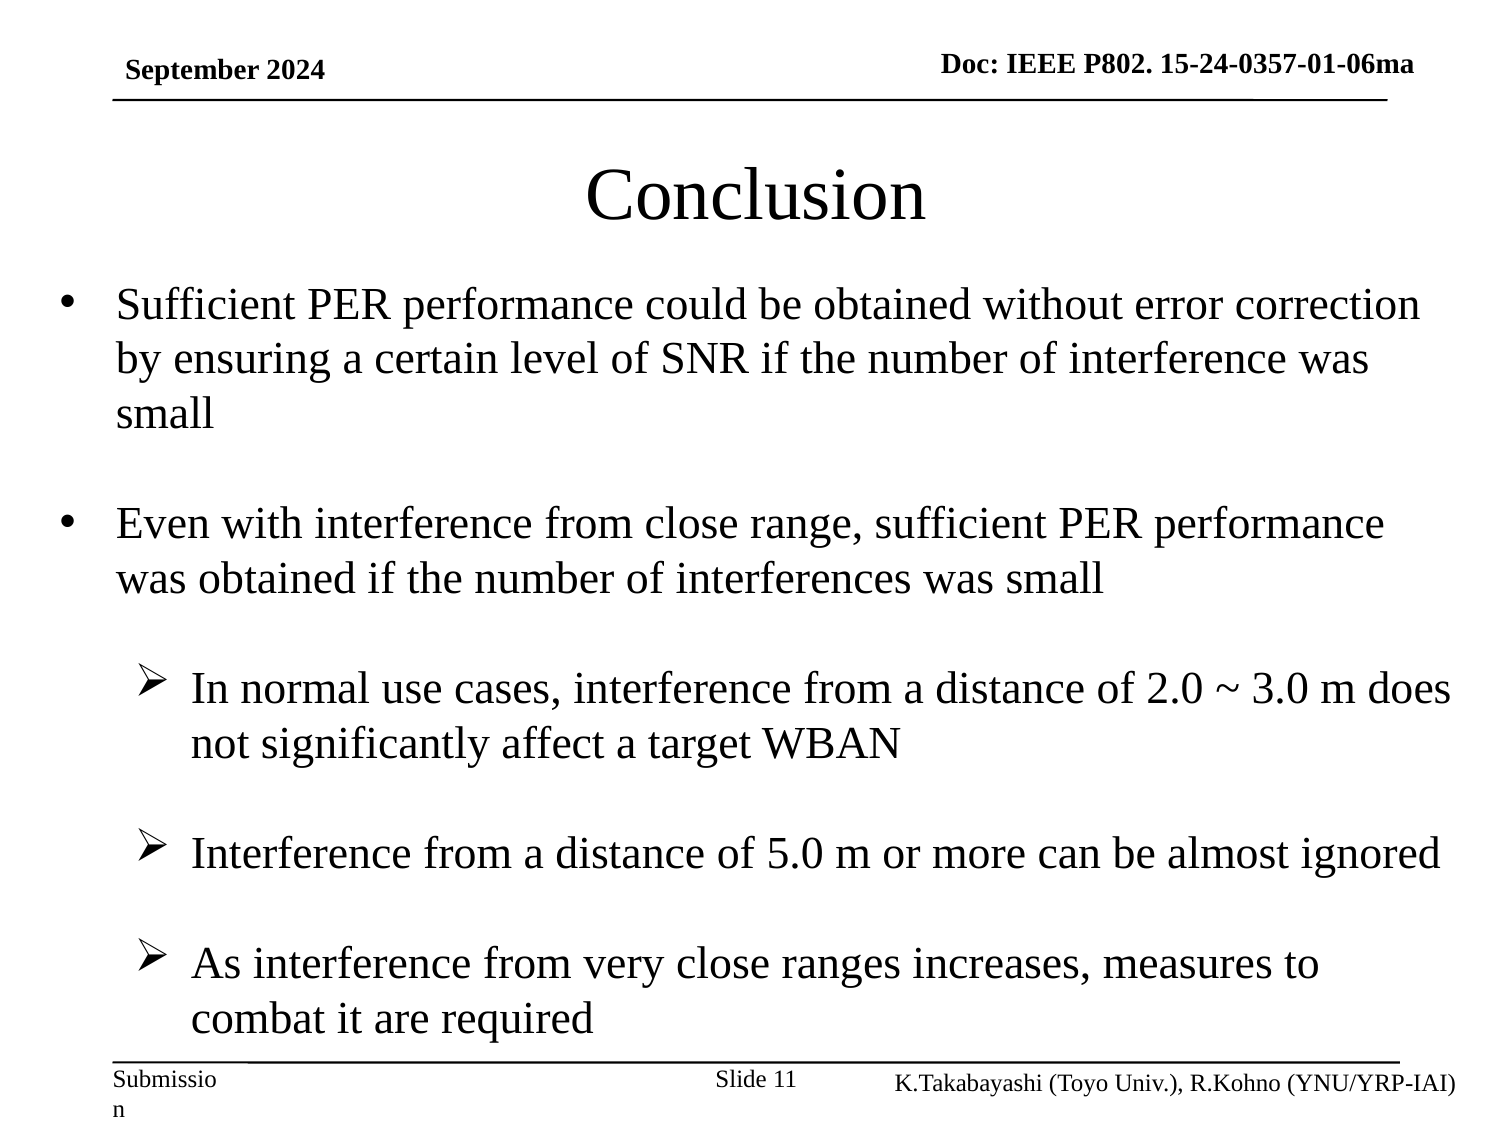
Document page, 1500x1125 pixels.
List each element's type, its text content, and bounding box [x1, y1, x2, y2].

title Conclusion [118, 101, 1394, 265]
text_box Sufficient PER performance could be obtained without error correction by ensuring a certain level of SNR if the number of interference was small Even with interference from close range, sufficient PER performance was obtained if the number of interferences was small In normal use cases, interference from a distance of 2.0 ~ 3.0 m does not significantly affect a target WBAN Interference from a distance of 5.0 m or more can be almost ignored As interference from very close ranges increases, measures to combat it are required [44, 265, 1468, 1051]
footer K.Takabayashi (Toyo Univ.), R.Kohno (YNU/YRP-IAI) [879, 1058, 1495, 1125]
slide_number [124, 49, 388, 86]
slide_number Slide 11 [712, 1061, 801, 1093]
